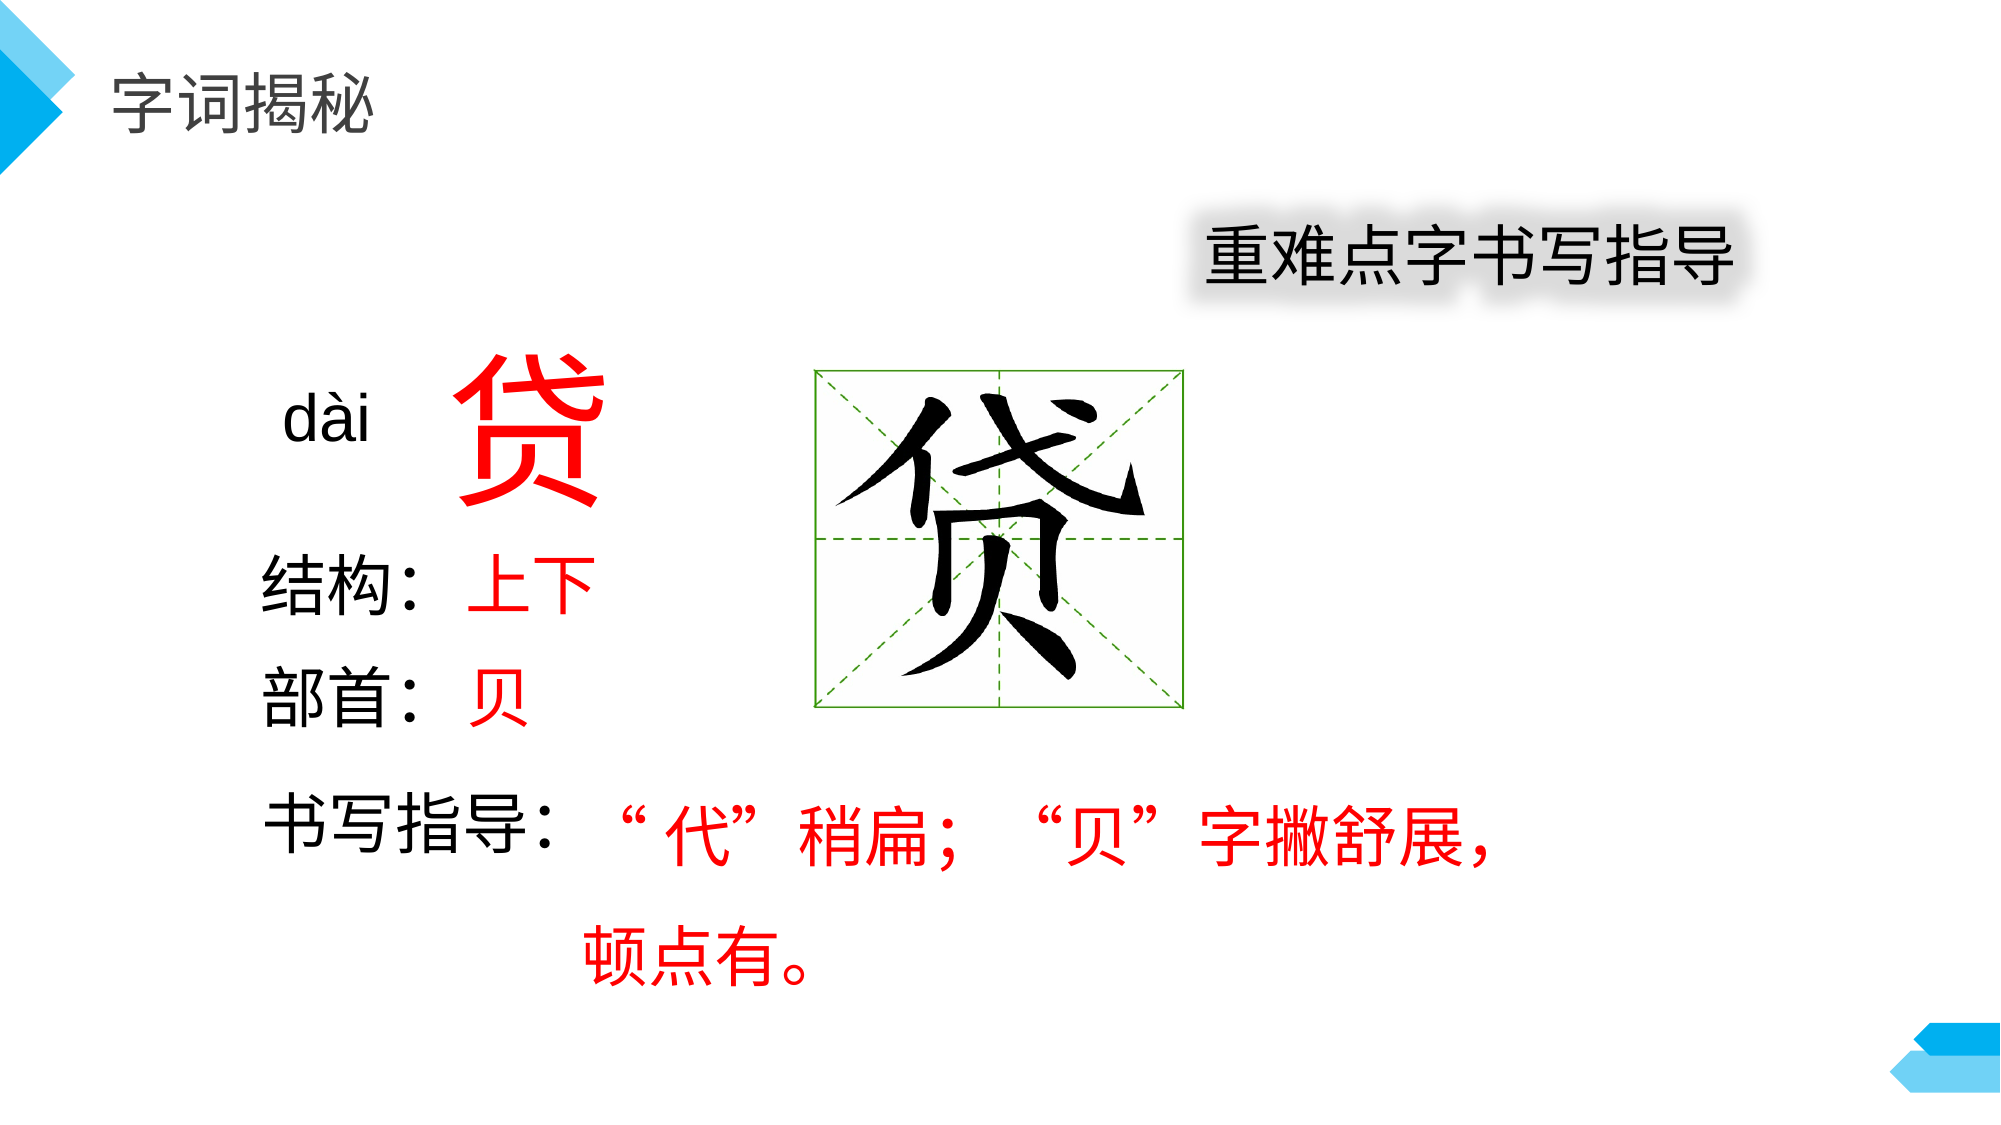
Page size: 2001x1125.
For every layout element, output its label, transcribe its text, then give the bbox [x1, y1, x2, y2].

text_box 书写指导： [247, 774, 566, 870]
text_box 贝 [452, 648, 567, 743]
text_box 字词揭秘 [94, 54, 772, 150]
text_box 上下 [450, 535, 711, 631]
text_box 贷 [432, 320, 626, 535]
text_box 部首： [245, 648, 452, 743]
text_box 重难点字书写指导 [1189, 206, 1851, 301]
text_box “代”稍扁；“贝”字撇舒展，顿点有。 [566, 747, 1495, 1002]
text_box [812, 367, 1189, 710]
text_box 结构： [245, 536, 506, 632]
text_box dài [230, 367, 423, 462]
